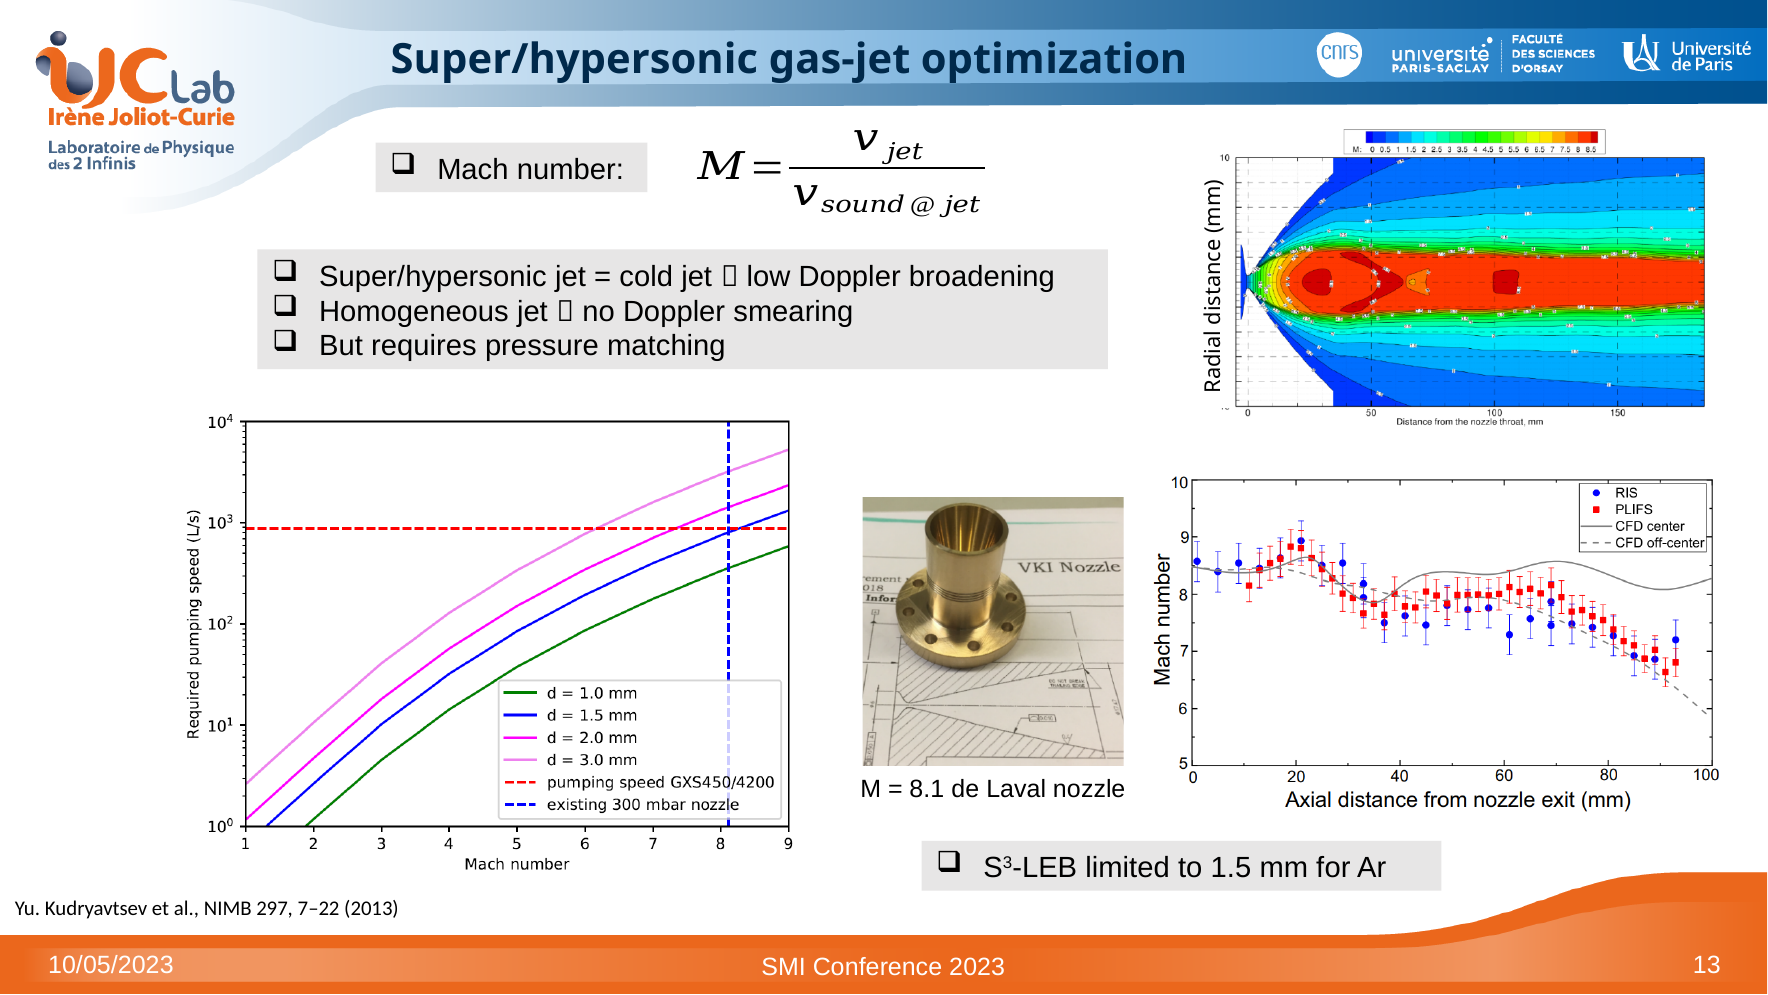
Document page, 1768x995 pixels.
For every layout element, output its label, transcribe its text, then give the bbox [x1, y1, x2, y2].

text_box S3-LEB limited to 1.5 mm for Ar [921, 840, 1442, 891]
title Super/hypersonic gas-jet optimization [375, 24, 1339, 96]
picture [0, 0, 1768, 994]
text_box M = 8.1 de Laval nozzle [825, 765, 1131, 810]
footer SMI Conference 2023 [481, 938, 1286, 992]
text_box Super/hypersonic jet = cold jet  low Doppler broadening Homogeneous jet  no Doppler smearing But requires pressure matching [257, 249, 1108, 370]
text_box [1190, 125, 1709, 428]
text_box Yu. Kudryavtsev et al., NIMB 297, 7–22 (2013) [0, 886, 543, 927]
text_box Mach number: [375, 142, 648, 193]
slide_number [33, 937, 429, 991]
slide_number 13 [1338, 937, 1736, 991]
